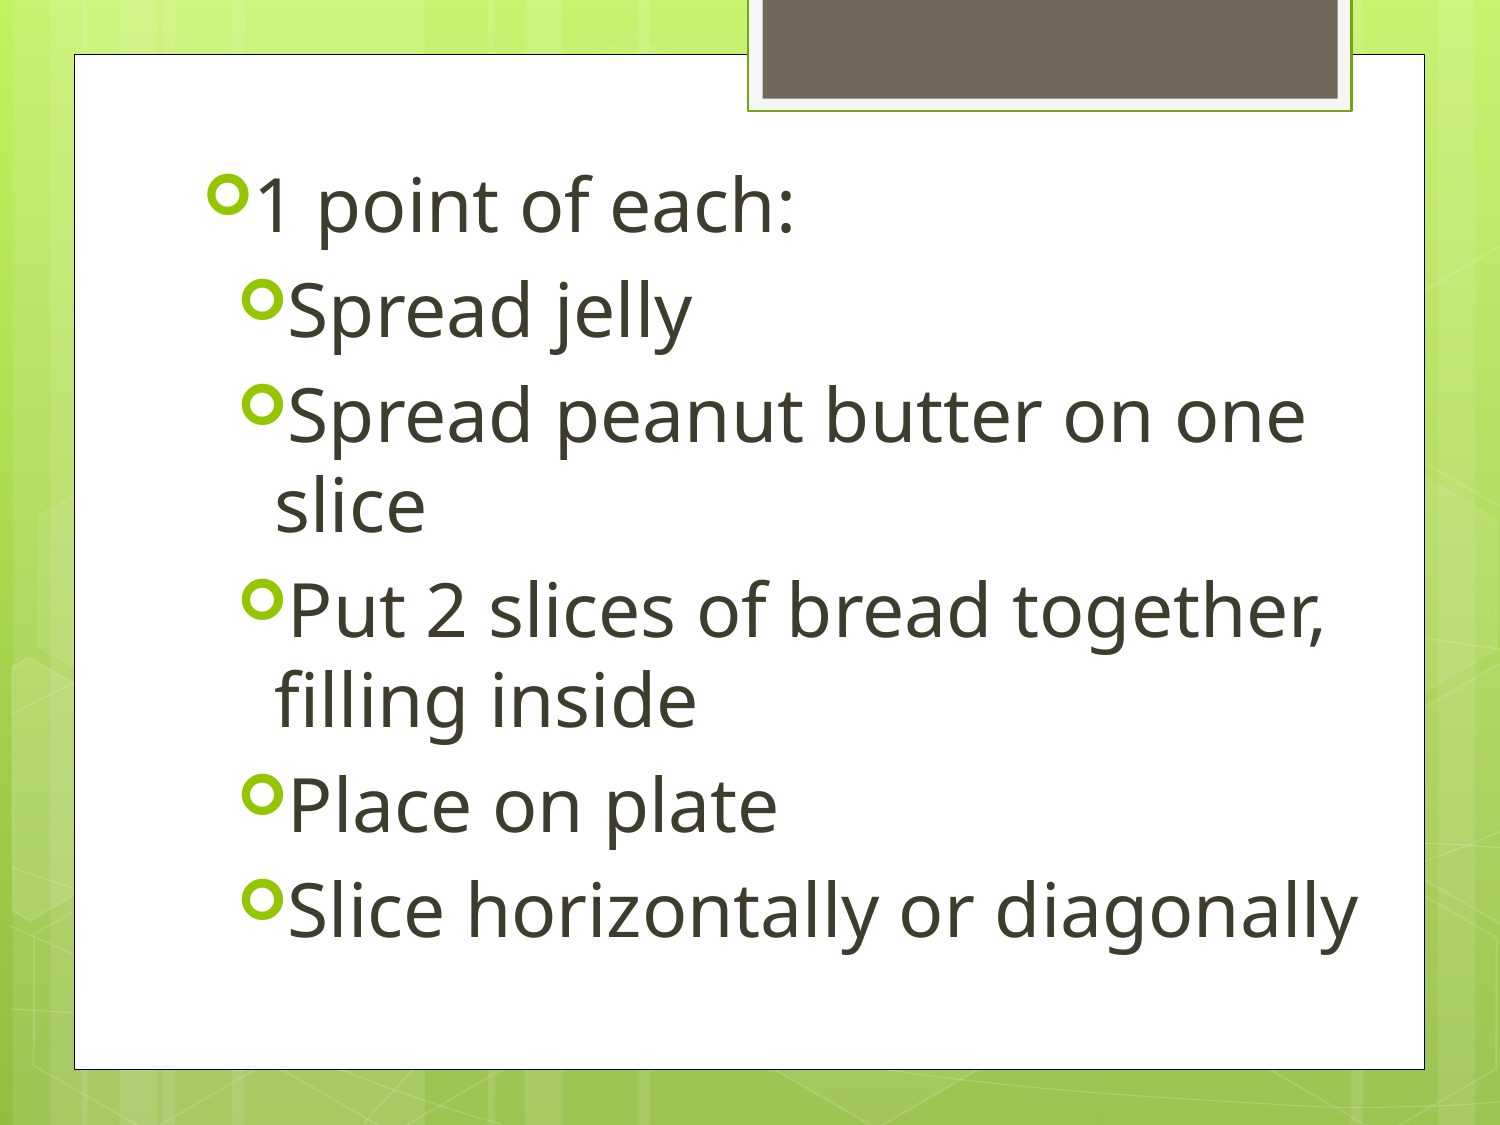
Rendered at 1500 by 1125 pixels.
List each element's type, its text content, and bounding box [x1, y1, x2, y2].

list 1 point of each: Spread jelly Spread peanut butter on one slice Put 2 slices of bread together, filling inside Place on plate Slice horizontally or diagonally [75, 0, 1425, 1005]
